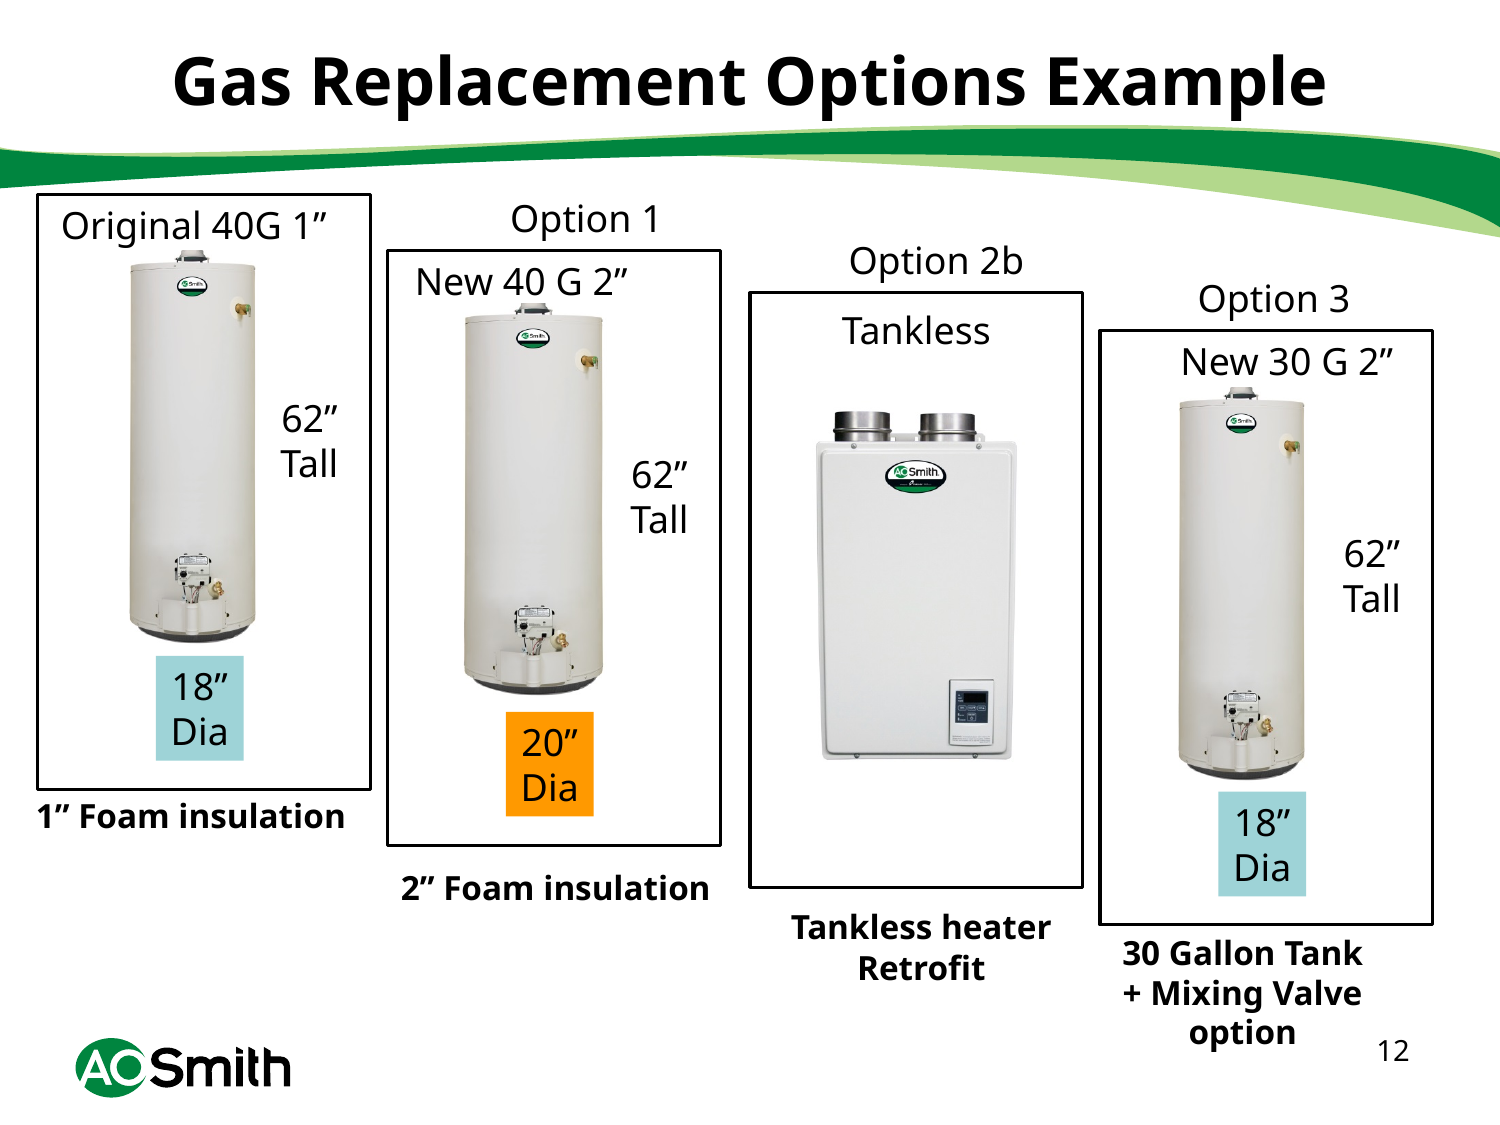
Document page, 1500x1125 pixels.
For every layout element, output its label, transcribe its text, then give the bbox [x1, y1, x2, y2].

picture [1177, 387, 1309, 784]
text_box Tankless heater Retrofit [775, 899, 1067, 994]
text_box Option 1 [495, 187, 678, 248]
slide_number 12 [1074, 1024, 1425, 1103]
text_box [1099, 330, 1434, 926]
text_box 1” Foam insulation [21, 787, 362, 843]
picture [462, 302, 607, 700]
picture [128, 250, 260, 647]
text_box 2” Foam insulation [386, 860, 726, 915]
text_box Option 3 [1182, 267, 1366, 327]
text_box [749, 292, 1083, 888]
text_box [37, 194, 371, 790]
text_box Option 2b [833, 229, 1039, 290]
picture [795, 390, 1038, 781]
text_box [387, 250, 721, 846]
title Gas Replacement Options Example [75, 32, 1425, 125]
text_box 30 Gallon Tank + Mixing Valve option [1107, 934, 1379, 1059]
